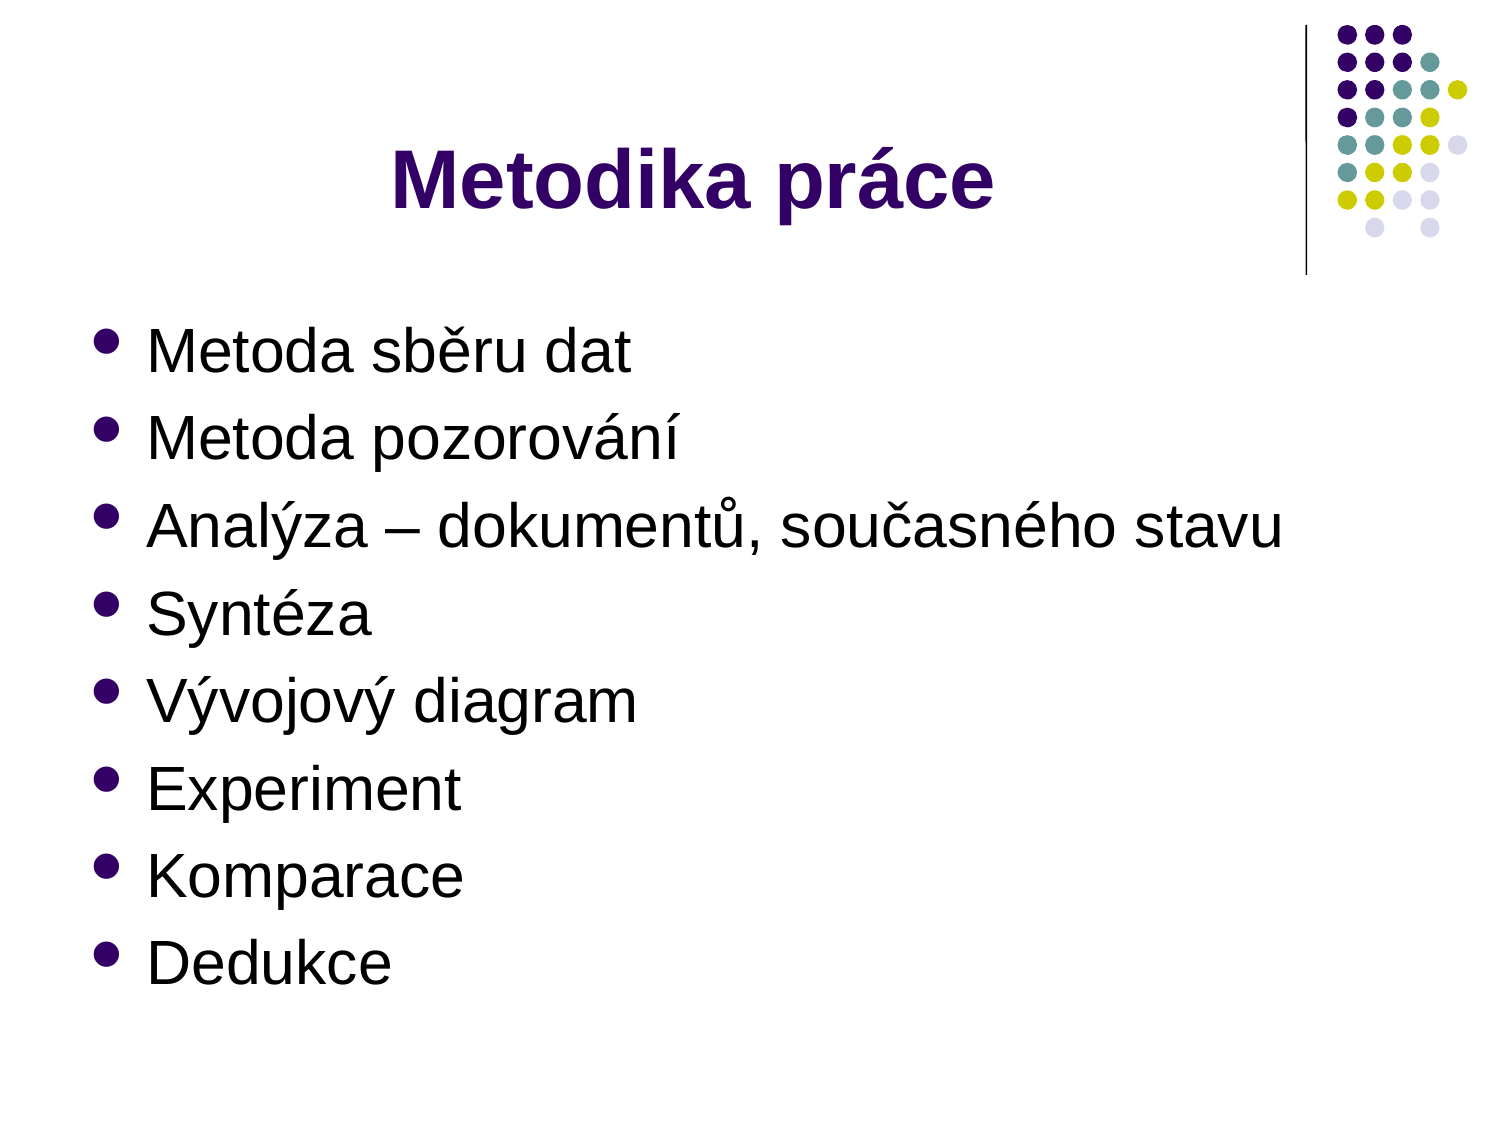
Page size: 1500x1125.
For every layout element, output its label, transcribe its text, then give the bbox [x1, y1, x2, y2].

title Metodika práce [74, 19, 1313, 233]
list Metoda sběru dat Metoda pozorování Analýza – dokumentů, současného stavu Syntéza Vývojový diagram Experiment Komparace Dedukce [74, 302, 1426, 1006]
